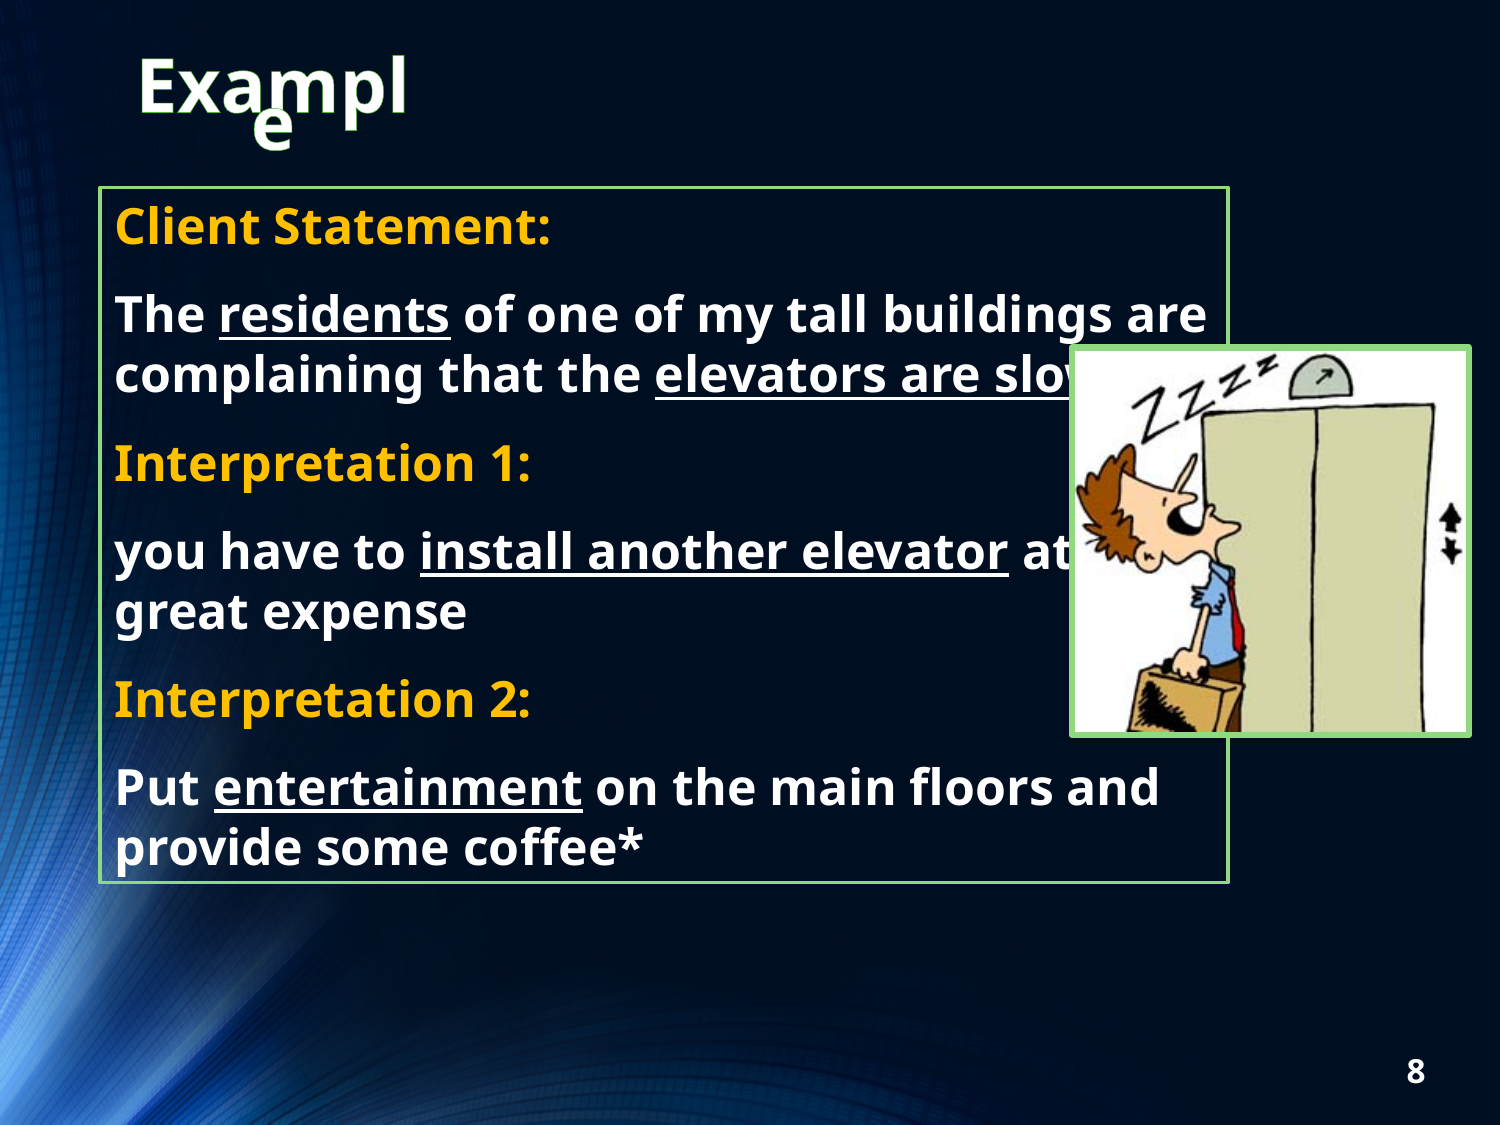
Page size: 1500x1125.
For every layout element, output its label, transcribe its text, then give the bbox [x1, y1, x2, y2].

slide_number 8 [1337, 1050, 1441, 1096]
list [52, 125, 1153, 638]
text_box Client Statement: The residents of one of my tall buildings are complaining that the elevators are slow Interpretation 1: you have to install another elevator at a great expense Interpretation 2: Put entertainment on the main floors and provide some coffee* [99, 187, 1229, 883]
text_box Example [112, 74, 434, 144]
picture [0, 0, 1500, 1125]
